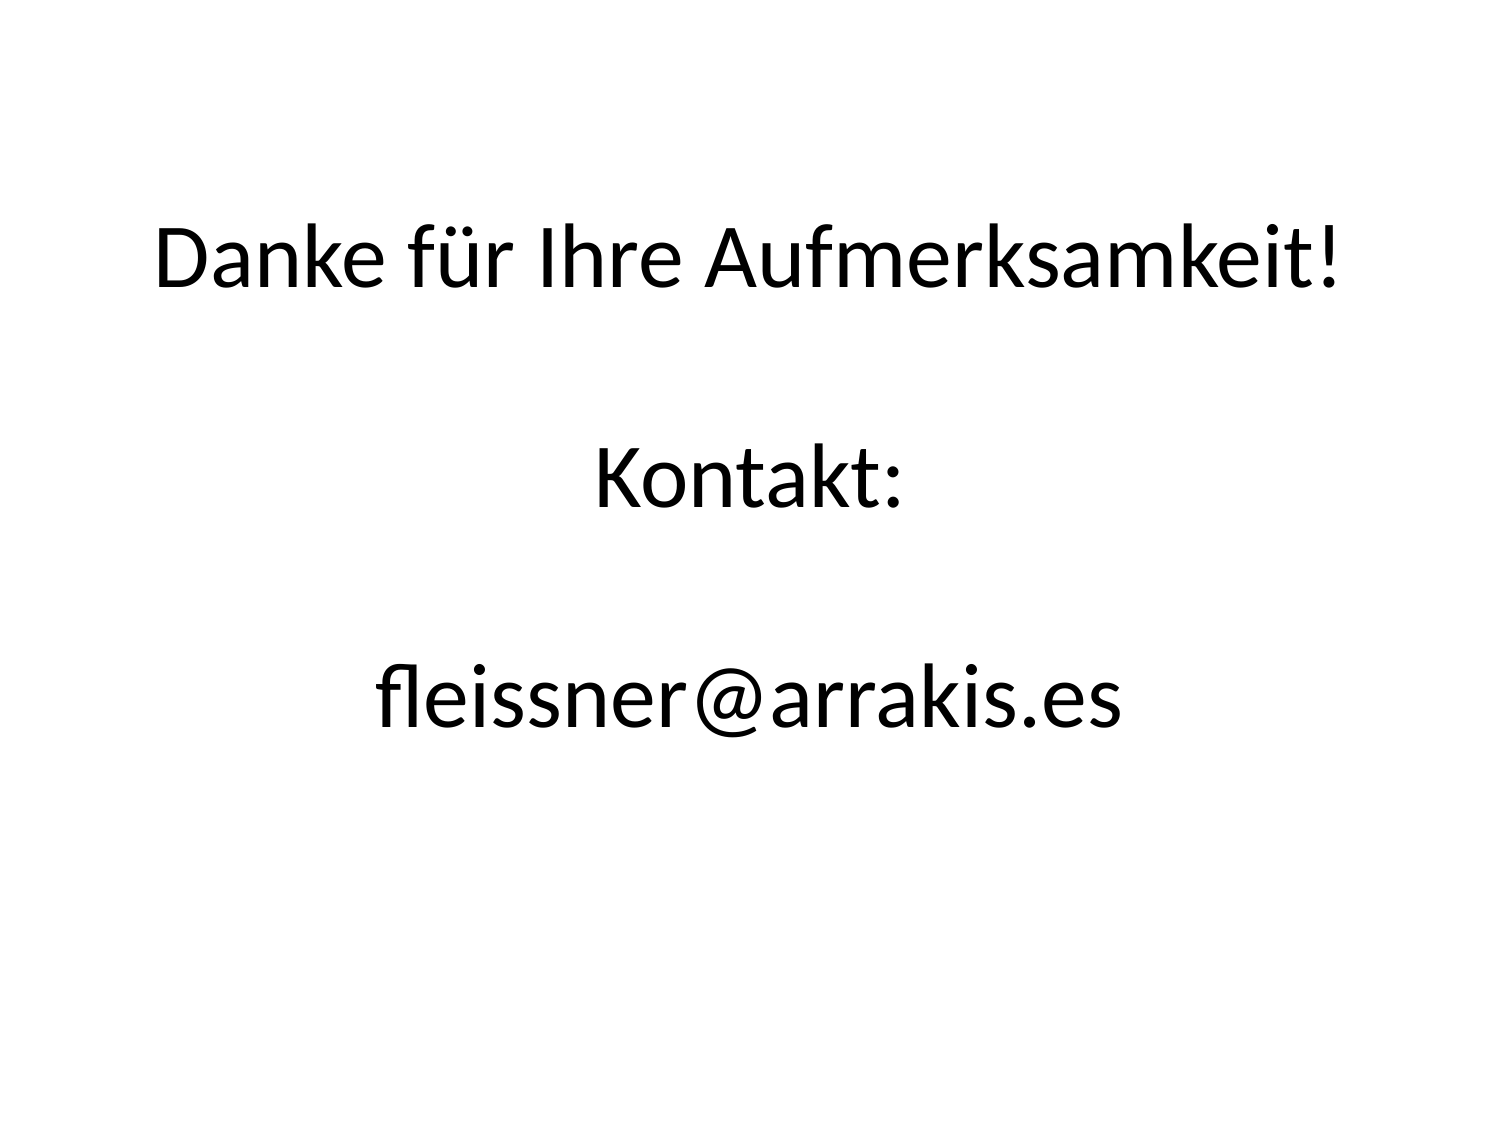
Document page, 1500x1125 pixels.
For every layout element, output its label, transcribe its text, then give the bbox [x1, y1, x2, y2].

title Danke für Ihre Aufmerksamkeit! Kontakt: fleissner@arrakis.es [74, 144, 1426, 798]
